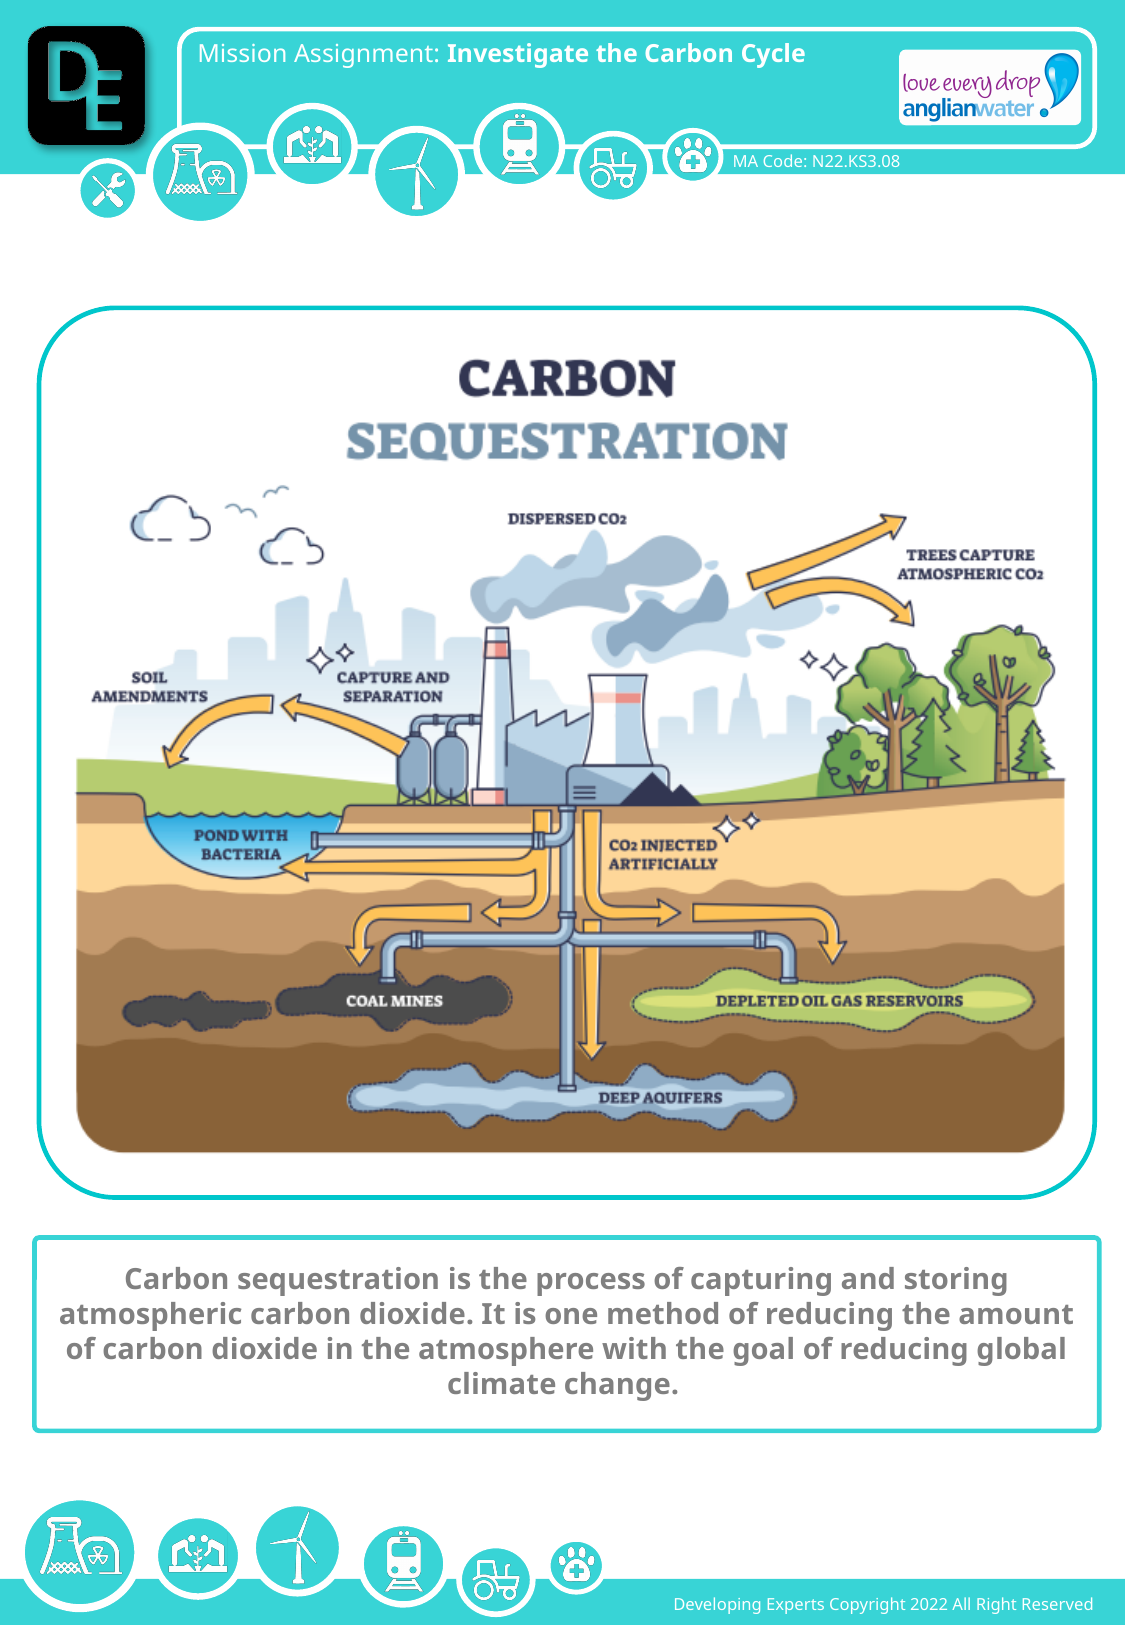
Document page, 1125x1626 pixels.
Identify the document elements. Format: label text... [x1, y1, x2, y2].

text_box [368, 121, 464, 229]
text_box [152, 1512, 244, 1599]
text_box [249, 1495, 345, 1603]
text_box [17, 1493, 142, 1612]
text_box [178, 37, 267, 148]
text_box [663, 128, 723, 185]
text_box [358, 1520, 449, 1607]
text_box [574, 131, 652, 205]
text_box Mission Assignment: Investigate the Carbon Cycle [182, 30, 900, 105]
picture [899, 49, 1082, 126]
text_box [76, 159, 140, 222]
text_box [0, 0, 1125, 175]
text_box [0, 1578, 1125, 1625]
text_box Carbon sequestration is the process of capturing and storing atmospheric carbon dioxide. It is one method of reducing the amount of carbon dioxide in the atmosphere with the goal of reducing global climate change. [34, 1252, 1100, 1408]
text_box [267, 103, 357, 190]
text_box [146, 123, 254, 228]
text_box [474, 103, 565, 190]
text_box MA Code: N22.KS3.08 [723, 143, 1020, 179]
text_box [546, 1537, 606, 1594]
text_box [190, 28, 1096, 148]
text_box [33, 1236, 1101, 1432]
picture [27, 26, 152, 145]
picture [39, 307, 1095, 1198]
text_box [457, 1543, 535, 1617]
text_box Developing Experts Copyright 2022 All Right Reserved [626, 1586, 1110, 1621]
